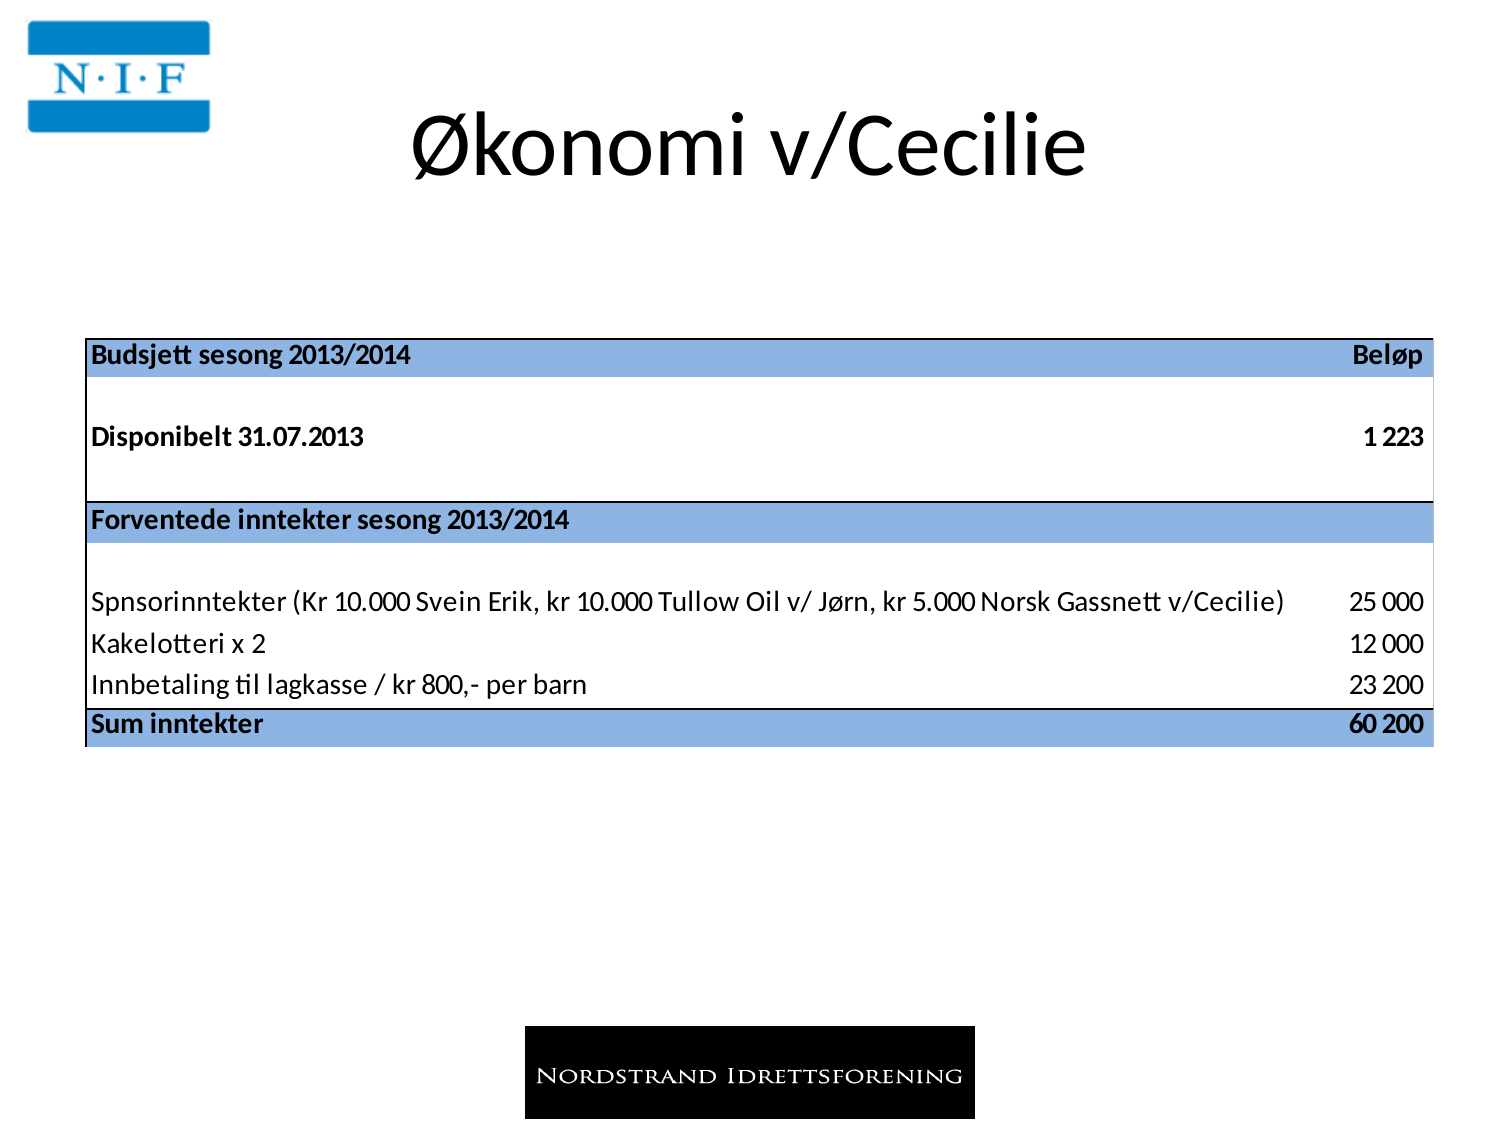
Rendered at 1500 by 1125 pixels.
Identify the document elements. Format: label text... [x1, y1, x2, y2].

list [84, 337, 1436, 750]
title Økonomi v/Cecilie [75, 45, 1425, 233]
picture [24, 18, 215, 137]
picture [525, 1026, 975, 1119]
